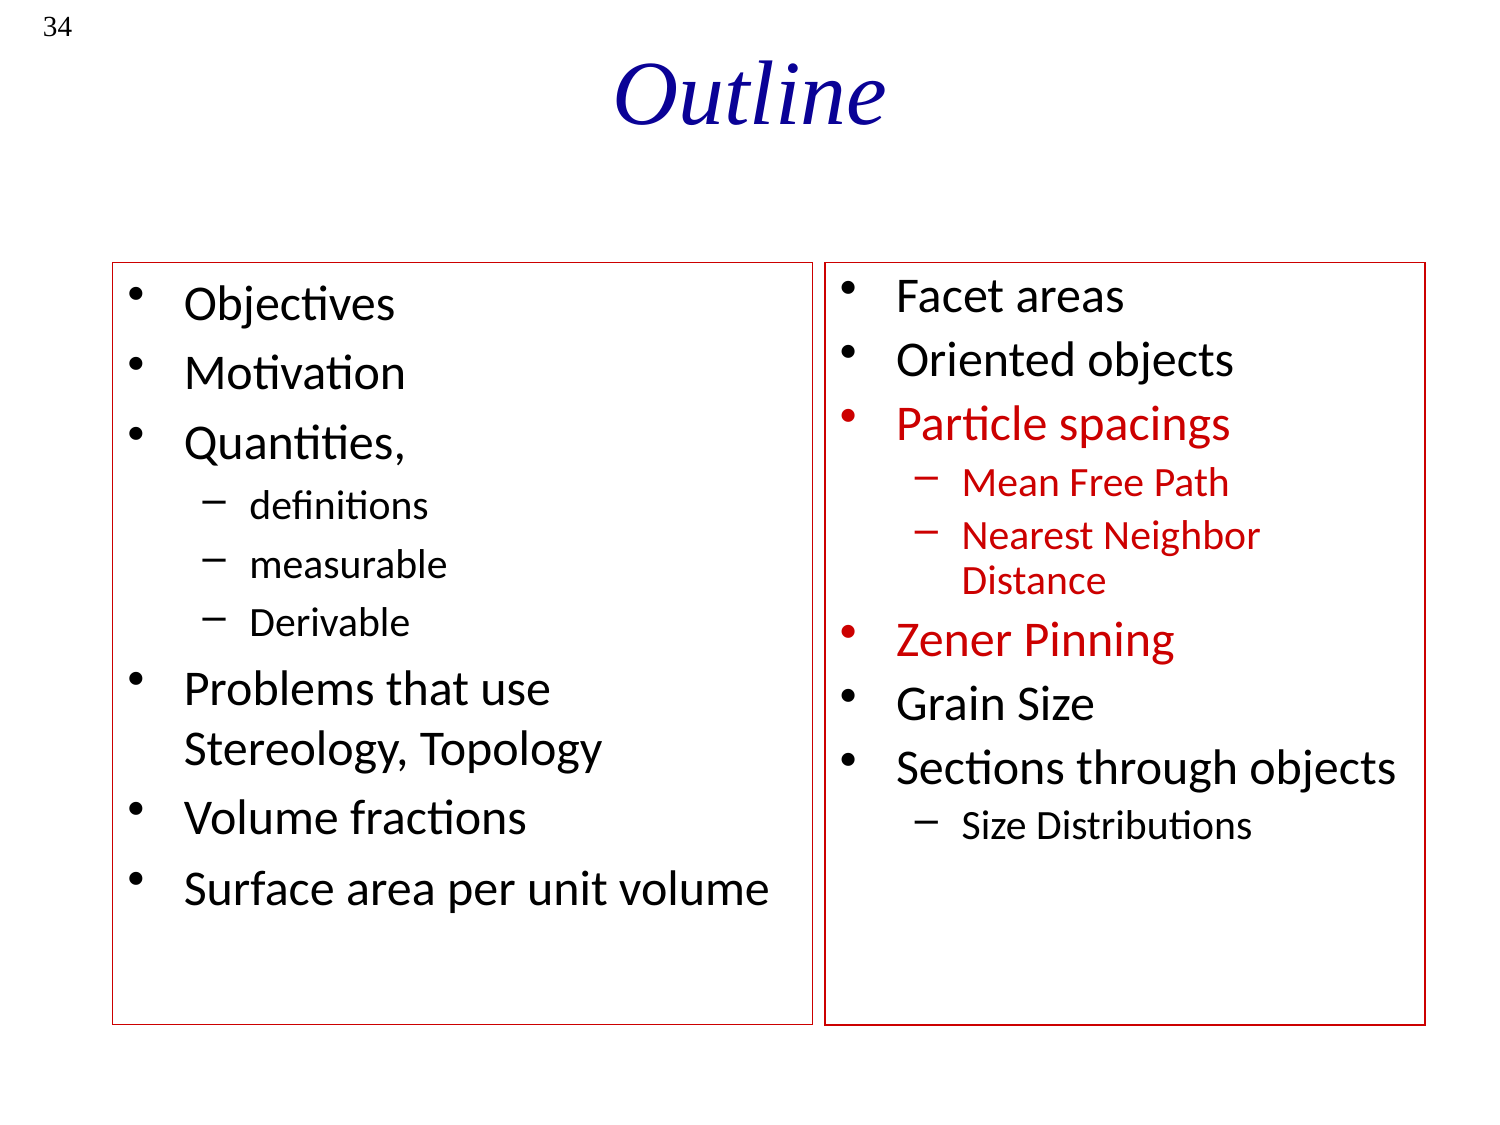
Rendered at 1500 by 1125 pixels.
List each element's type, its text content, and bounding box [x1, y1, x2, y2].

title Outline [112, 12, 1388, 163]
slide_number 34 [0, 0, 88, 76]
list Objectives Motivation Quantities, definitions measurable Derivable Problems that use Stereology, Topology Volume fractions Surface area per unit volume [112, 262, 813, 1025]
text_box Facet areas Oriented objects Particle spacings Mean Free Path Nearest Neighbor Distance Zener Pinning Grain Size Sections through objects Size Distributions [824, 262, 1425, 1025]
